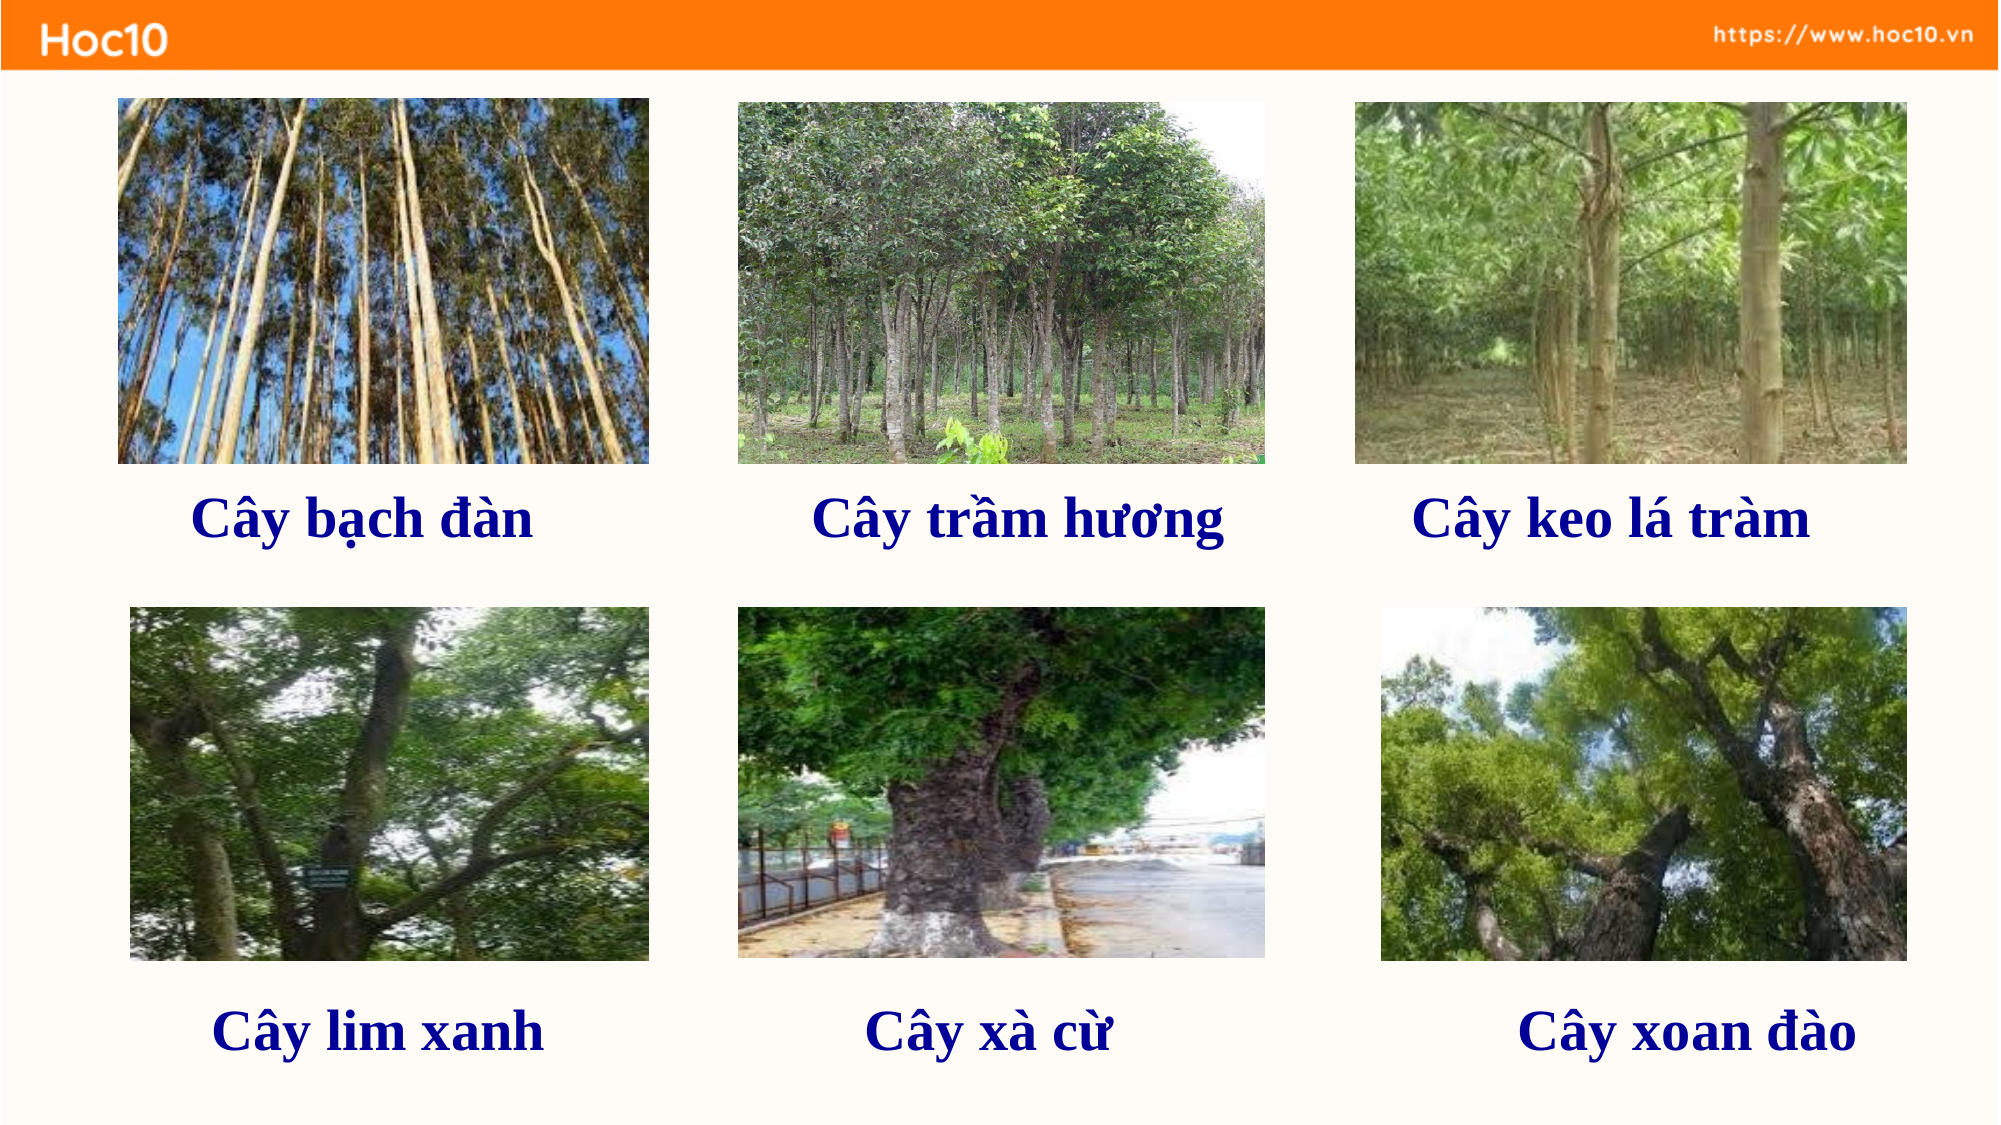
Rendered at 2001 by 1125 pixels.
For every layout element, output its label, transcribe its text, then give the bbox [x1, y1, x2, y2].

text_box Cây bạch đàn [175, 472, 686, 557]
text_box Cây keo lá tràm [1396, 472, 1865, 557]
text_box Cây lim xanh [196, 984, 666, 1070]
text_box Cây xà cừ [849, 984, 1319, 1070]
text_box Cây xoan đào [1502, 984, 1972, 1070]
text_box Cây trầm hương [796, 472, 1265, 557]
picture [1, 0, 1998, 1125]
